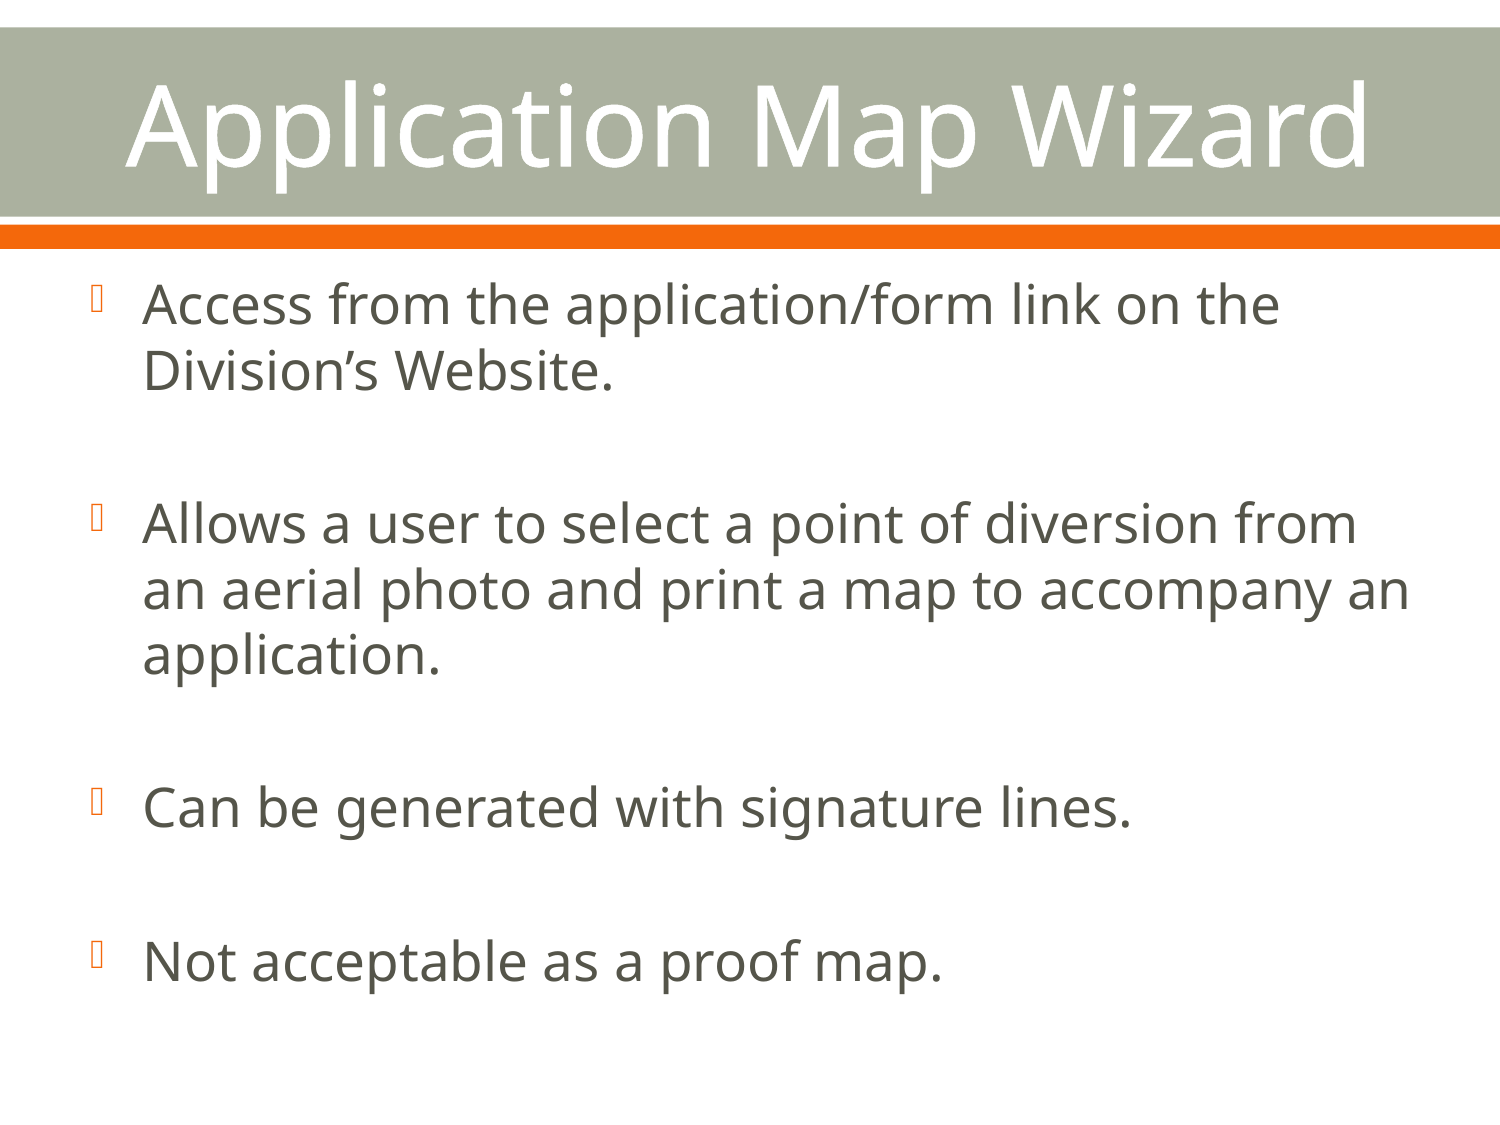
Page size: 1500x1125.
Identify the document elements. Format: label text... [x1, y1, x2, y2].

title Application Map Wizard [75, 29, 1425, 213]
list Access from the application/form link on the Division’s Website. Allows a user to select a point of diversion from an aerial photo and print a map to accompany an application. Can be generated with signature lines. Not acceptable as a proof map. [75, 262, 1438, 1005]
